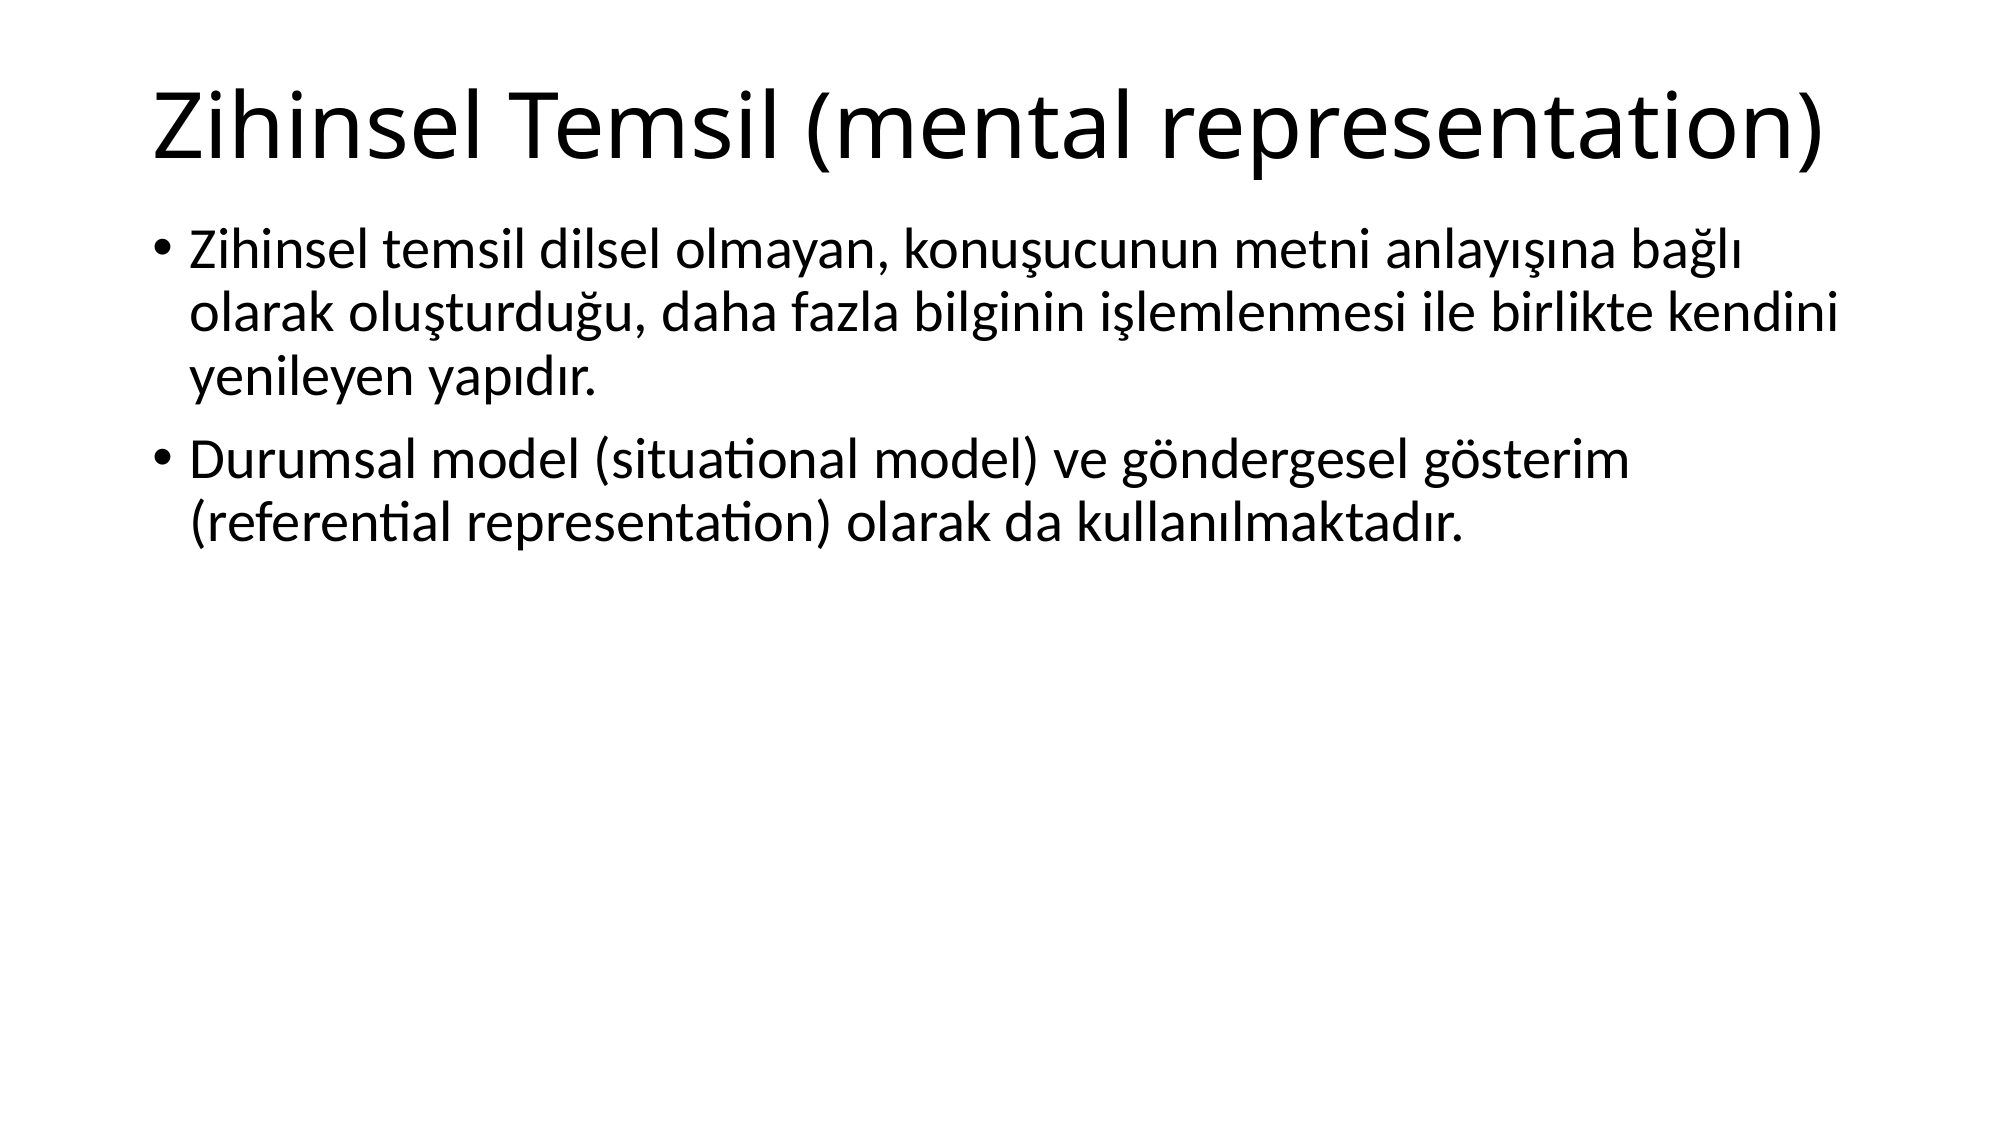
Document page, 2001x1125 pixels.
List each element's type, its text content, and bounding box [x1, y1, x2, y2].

list Zihinsel temsil dilsel olmayan, konuşucunun metni anlayışına bağlı olarak oluşturduğu, daha fazla bilginin işlemlenmesi ile birlikte kendini yenileyen yapıdır. Durumsal model (situational model) ve göndergesel gösterim (referential representation) olarak da kullanılmaktadır. [137, 211, 1863, 1014]
title Zihinsel Temsil (mental representation) [137, 59, 1863, 199]
